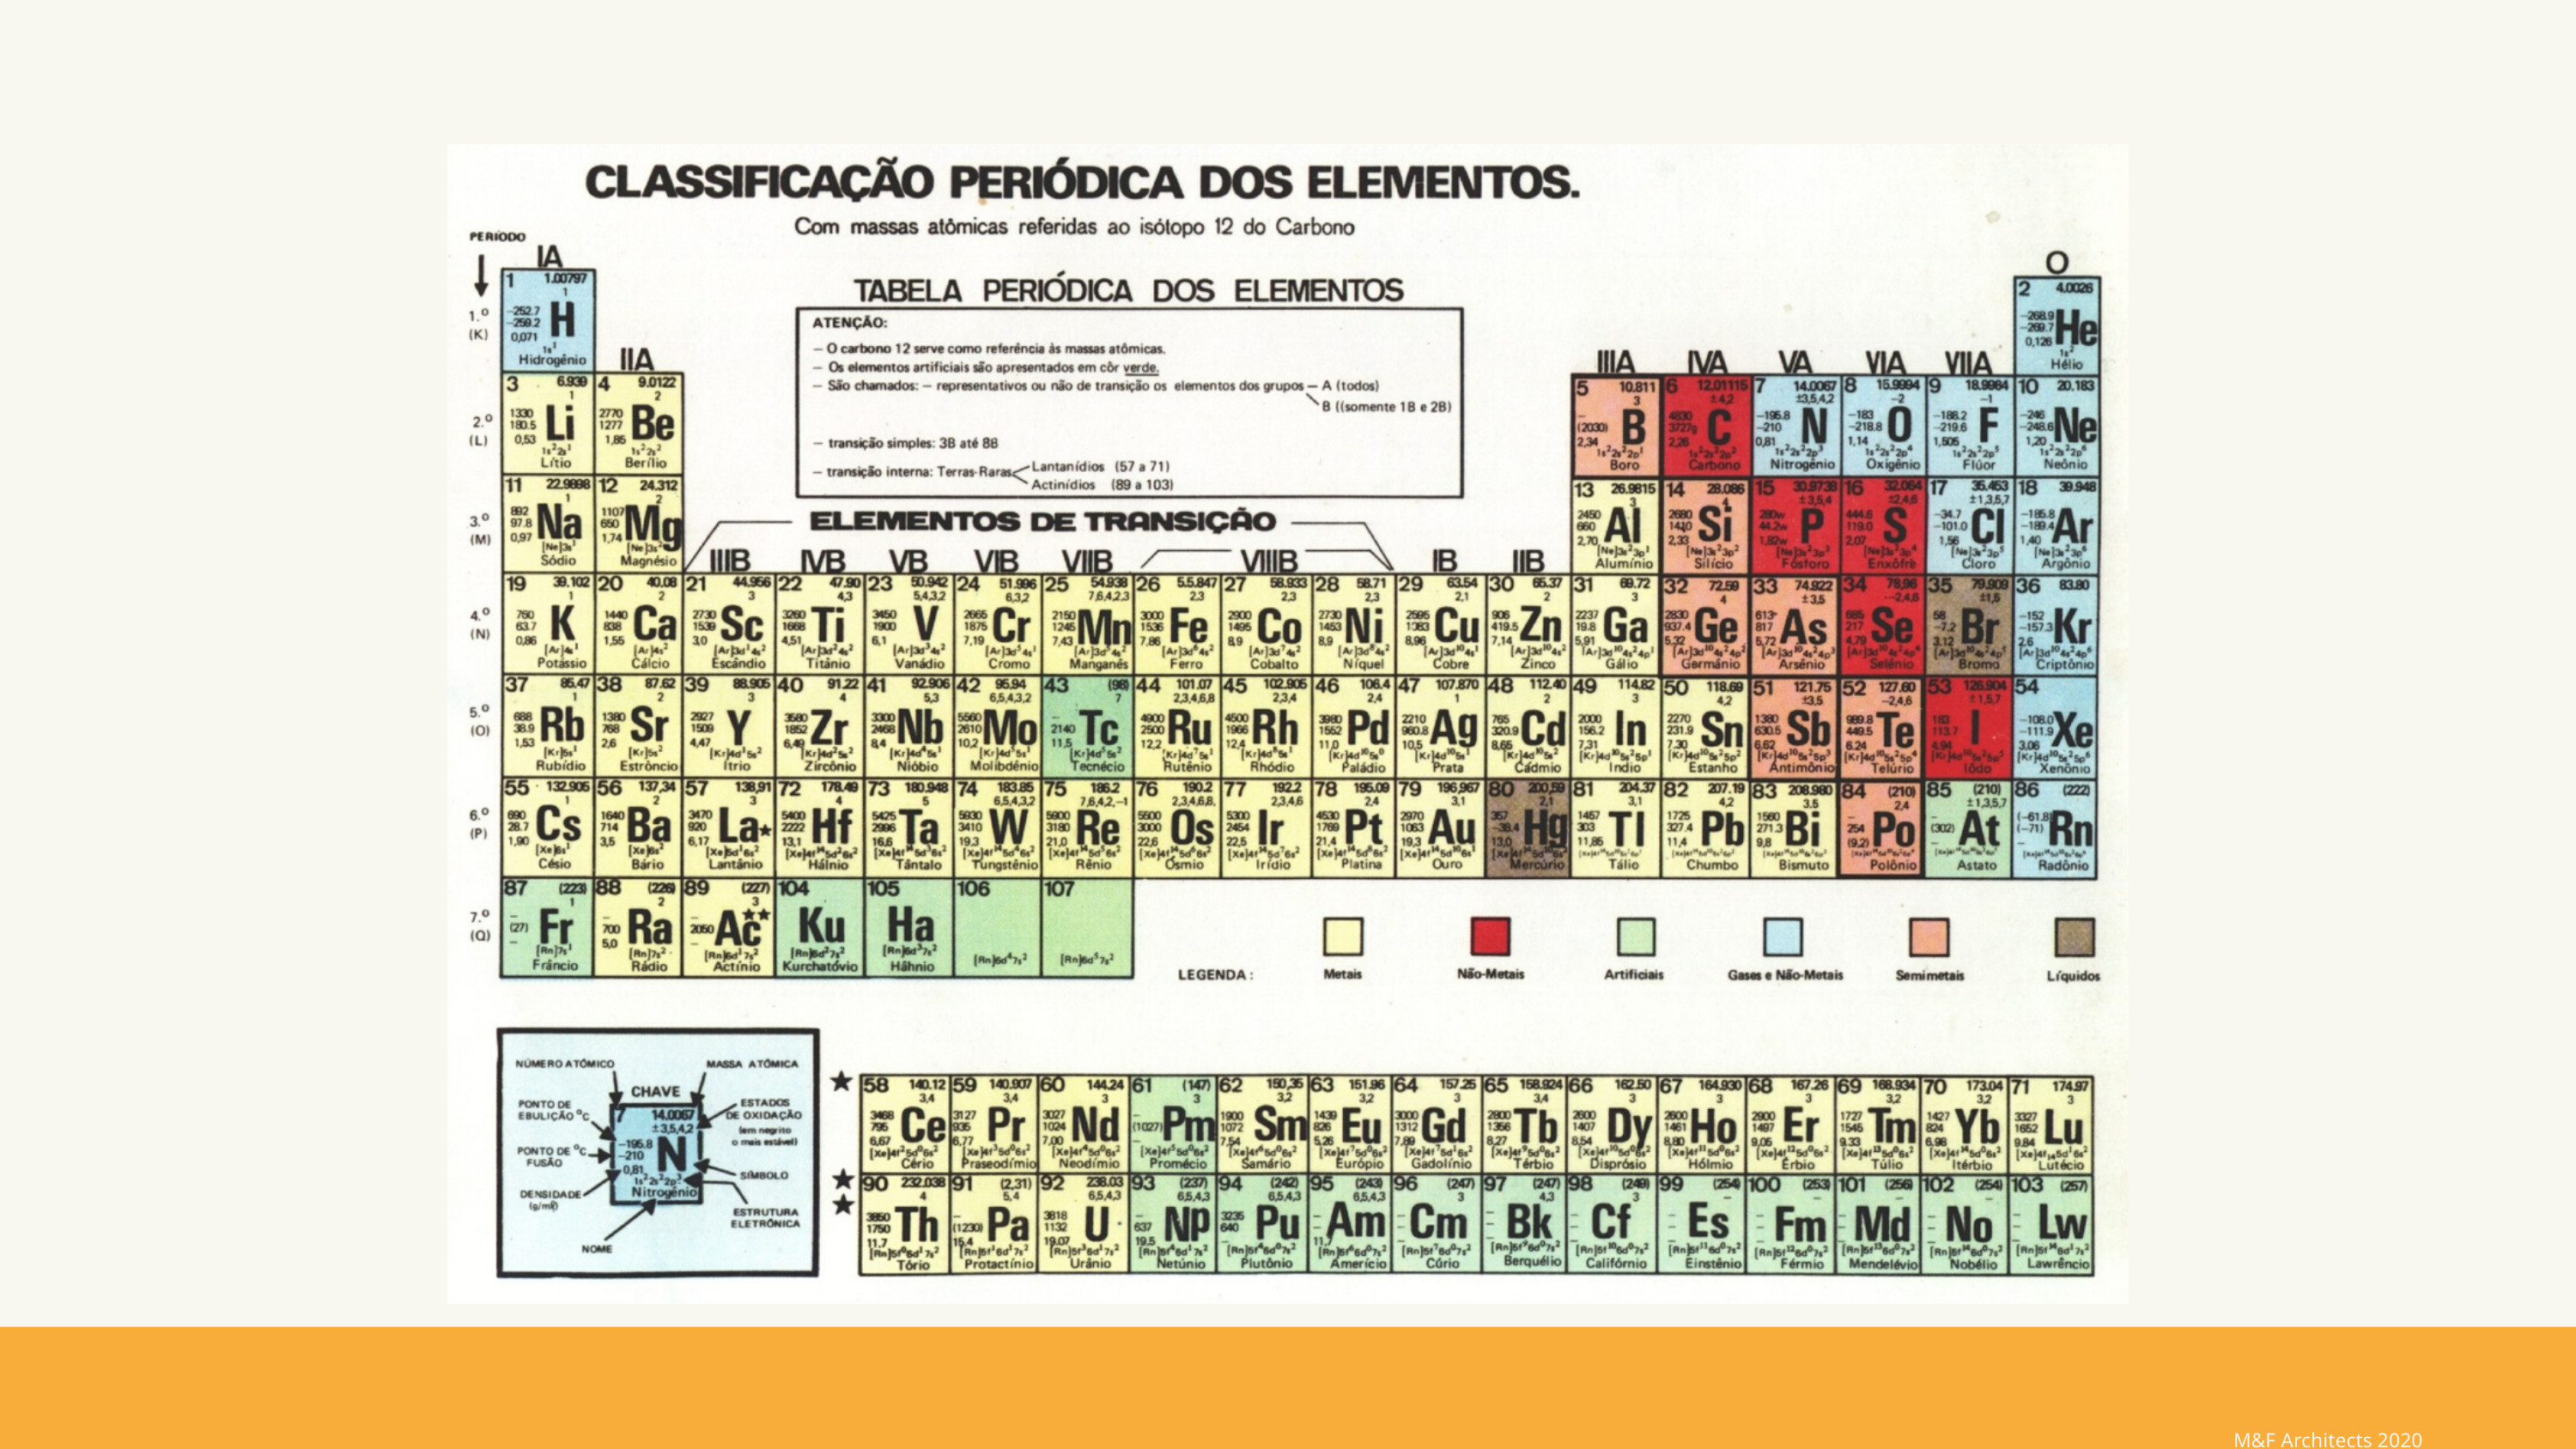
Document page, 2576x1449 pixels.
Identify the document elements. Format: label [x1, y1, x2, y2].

text_box [0, 1326, 2576, 1449]
picture [447, 144, 2129, 1304]
